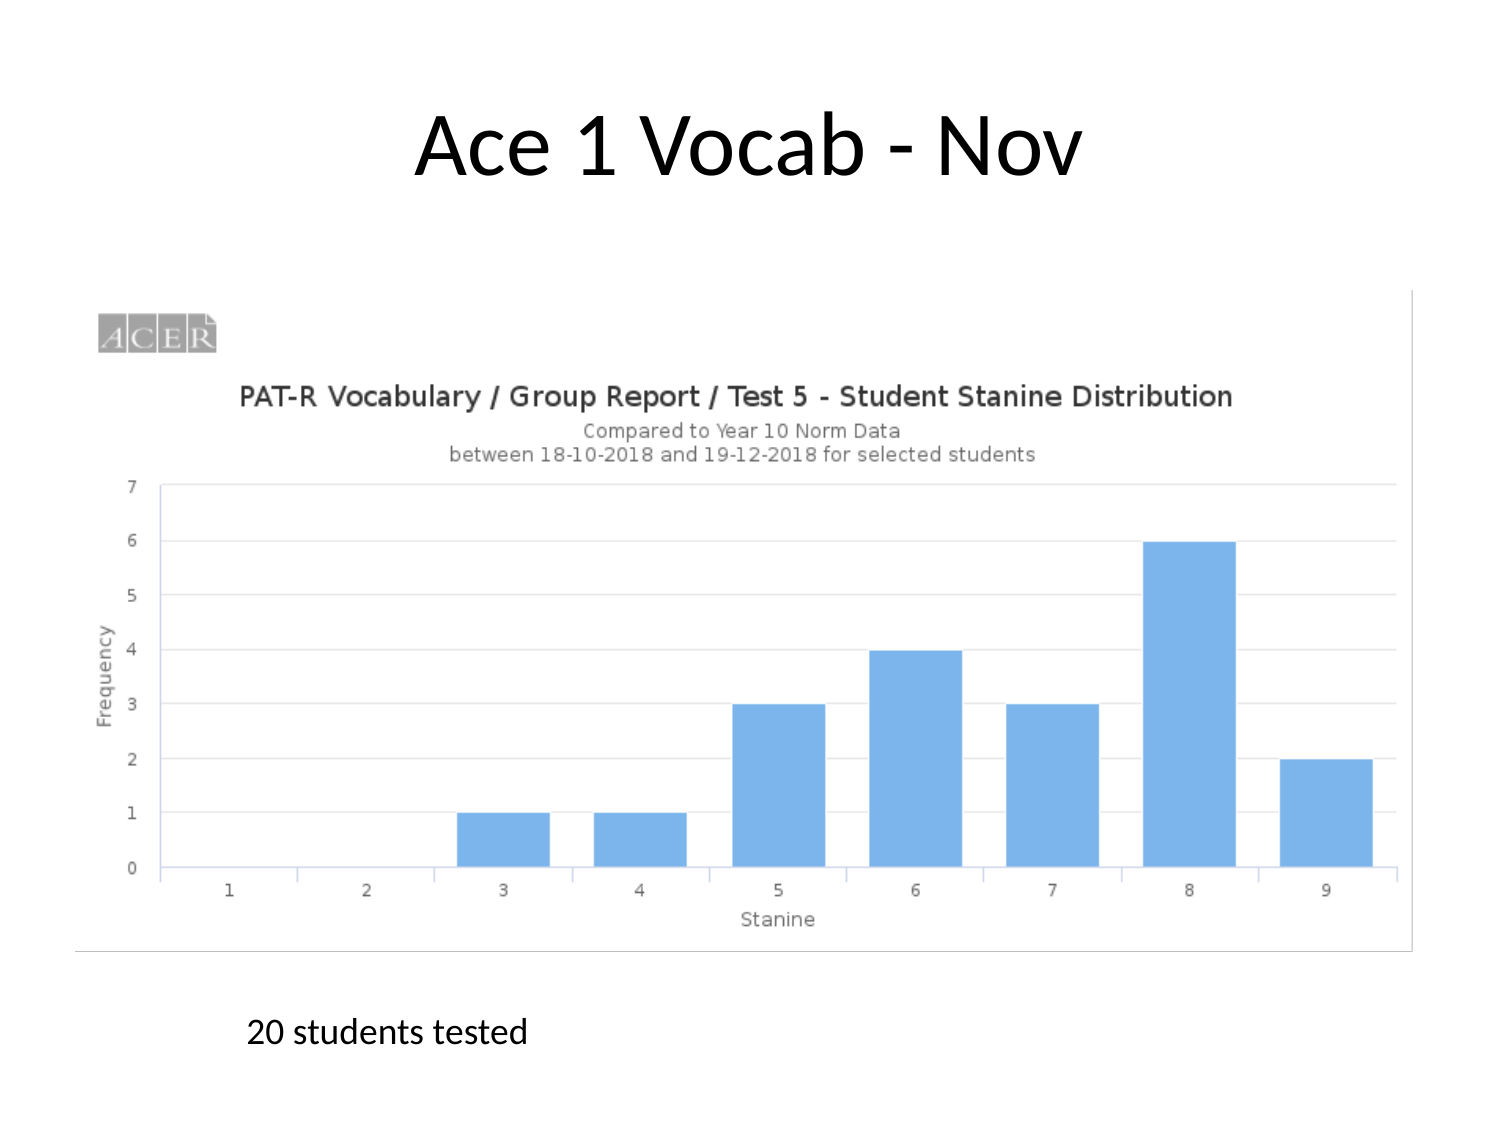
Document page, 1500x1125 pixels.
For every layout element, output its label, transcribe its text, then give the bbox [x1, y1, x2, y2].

text_box 20 students tested [231, 999, 544, 1060]
title Ace 1 Vocab - Nov [75, 45, 1425, 233]
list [74, 290, 1426, 977]
